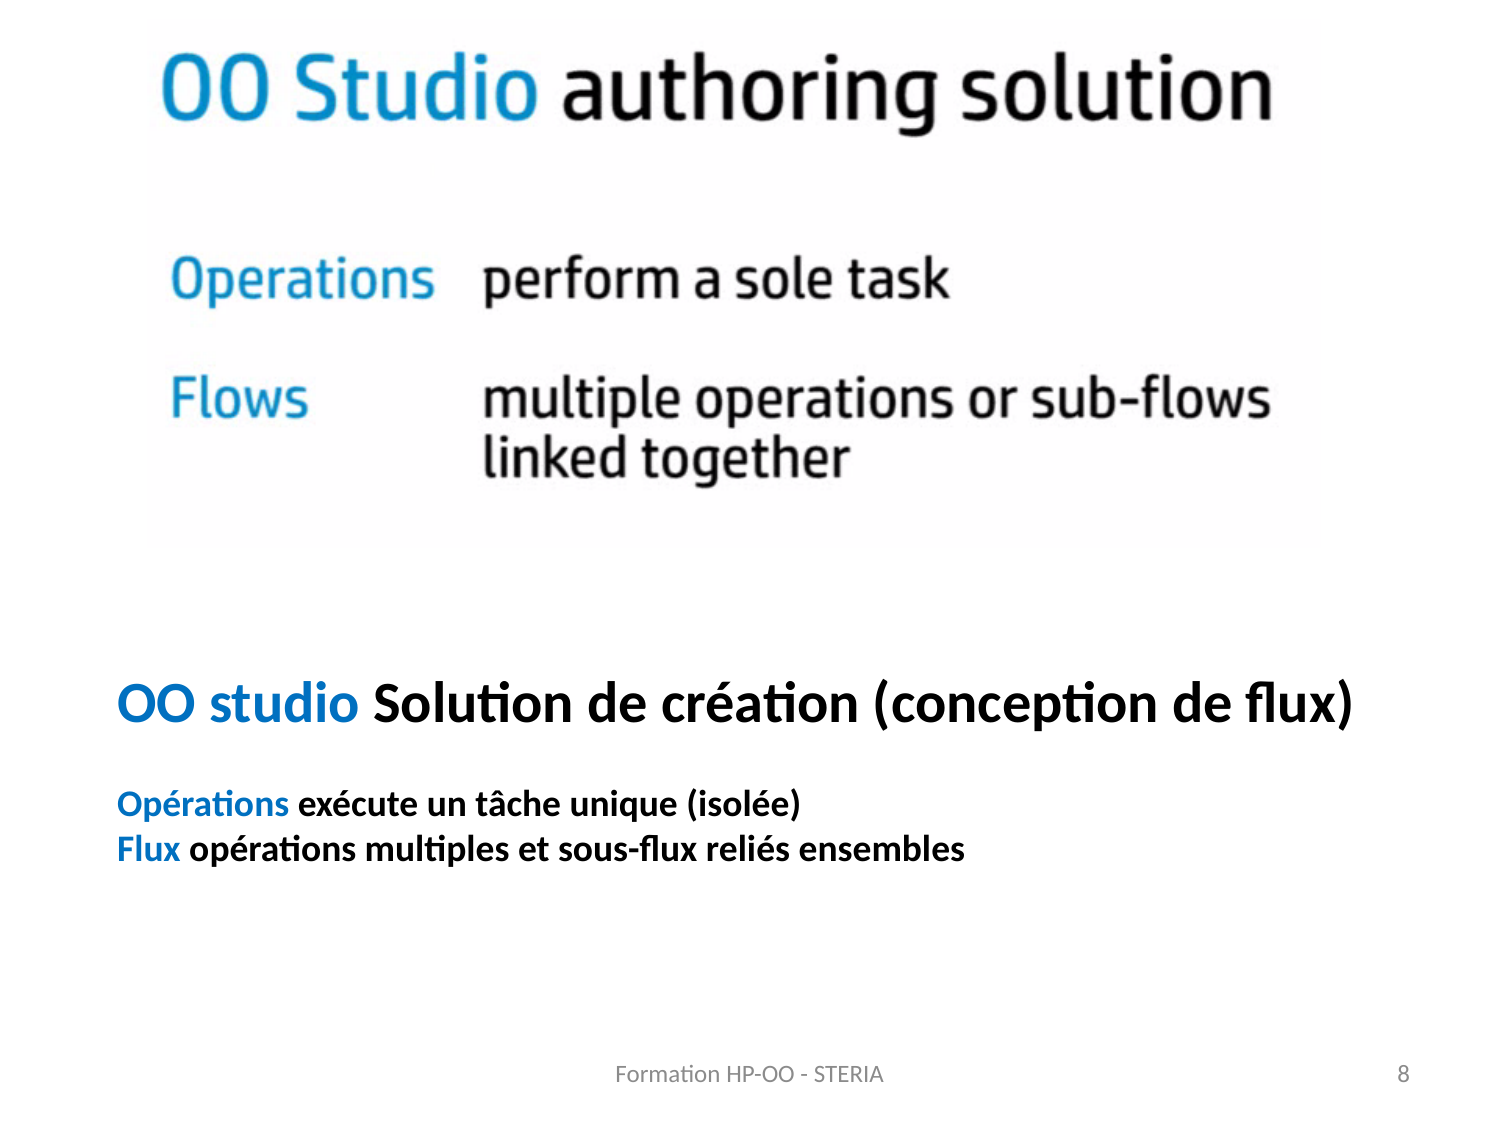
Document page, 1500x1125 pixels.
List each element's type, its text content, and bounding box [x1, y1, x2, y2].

slide_number 8 [1074, 1042, 1425, 1103]
footer Formation HP-OO - STERIA [512, 1042, 988, 1103]
picture [147, 18, 1322, 548]
text_box OO studio Solution de création (conception de flux) Opérations exécute un tâche unique (isolée) Flux opérations multiples et sous-flux reliés ensembles [102, 656, 1459, 877]
